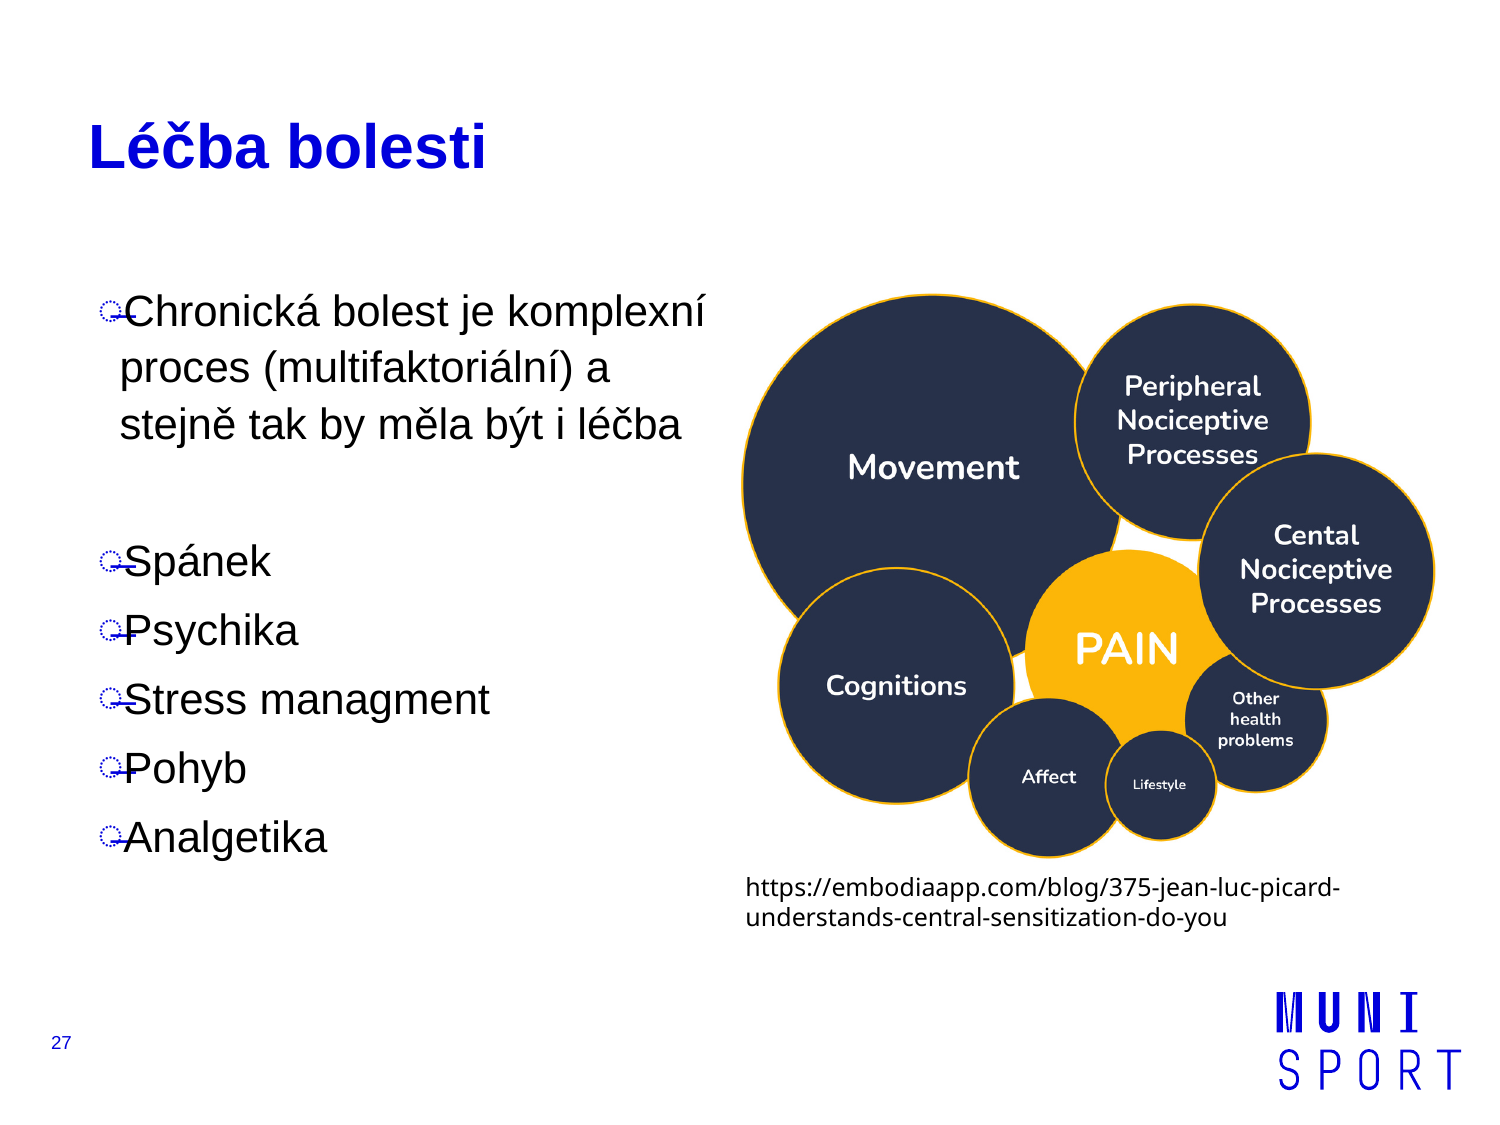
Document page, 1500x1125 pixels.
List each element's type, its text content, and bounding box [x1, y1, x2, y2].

list Chronická bolest je komplexní proces (multifaktoriální) a stejně tak by měla být i léčba Spánek Psychika Stress managment Pohyb Analgetika [88, 279, 731, 959]
picture [730, 278, 1441, 877]
title Léčba bolesti [88, 118, 1412, 193]
slide_number 27 [50, 1021, 82, 1063]
text_box https://embodiaapp.com/blog/375-jean-luc-picard-understands-central-sensitization-do-you [730, 864, 1481, 940]
